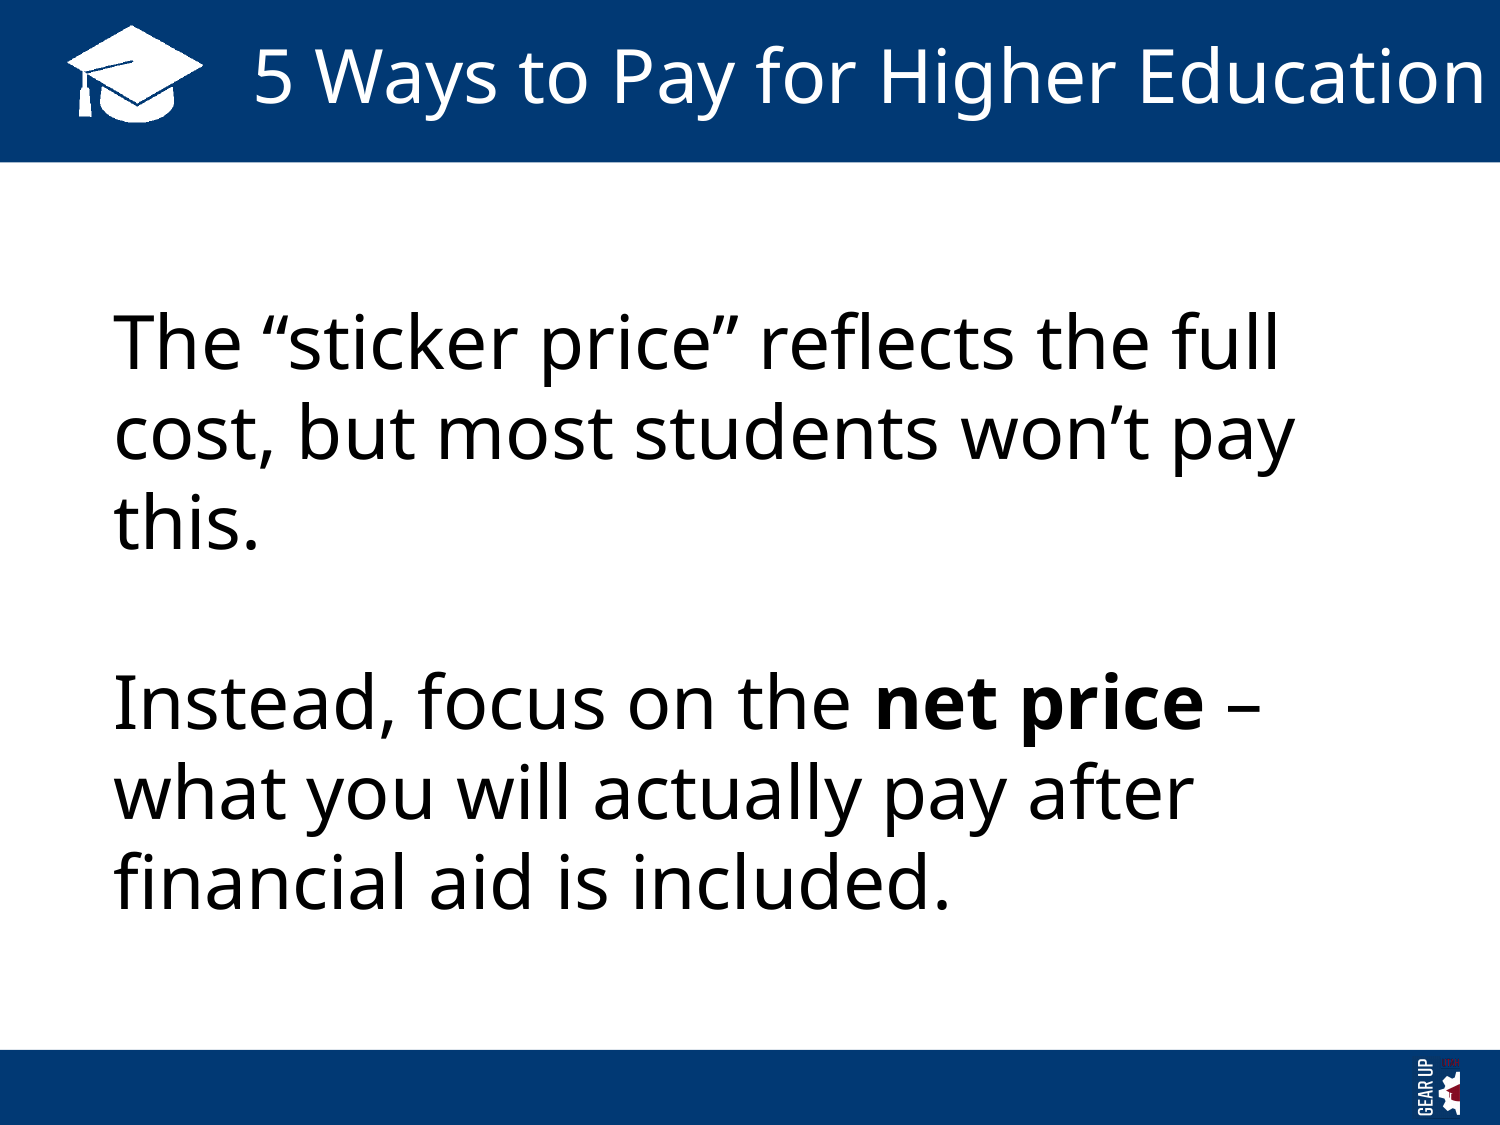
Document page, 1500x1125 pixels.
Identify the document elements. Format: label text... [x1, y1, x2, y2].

picture [1411, 1056, 1460, 1119]
picture [62, 4, 207, 149]
text_box [0, 0, 1500, 164]
text_box 5 Ways to Pay for Higher Education [237, 20, 1500, 150]
text_box The “sticker price” reflects the full cost, but most students won’t pay this. Instead, focus on the net price – what you will actually pay after financial aid is included. [98, 287, 1436, 933]
text_box [0, 1048, 1500, 1125]
